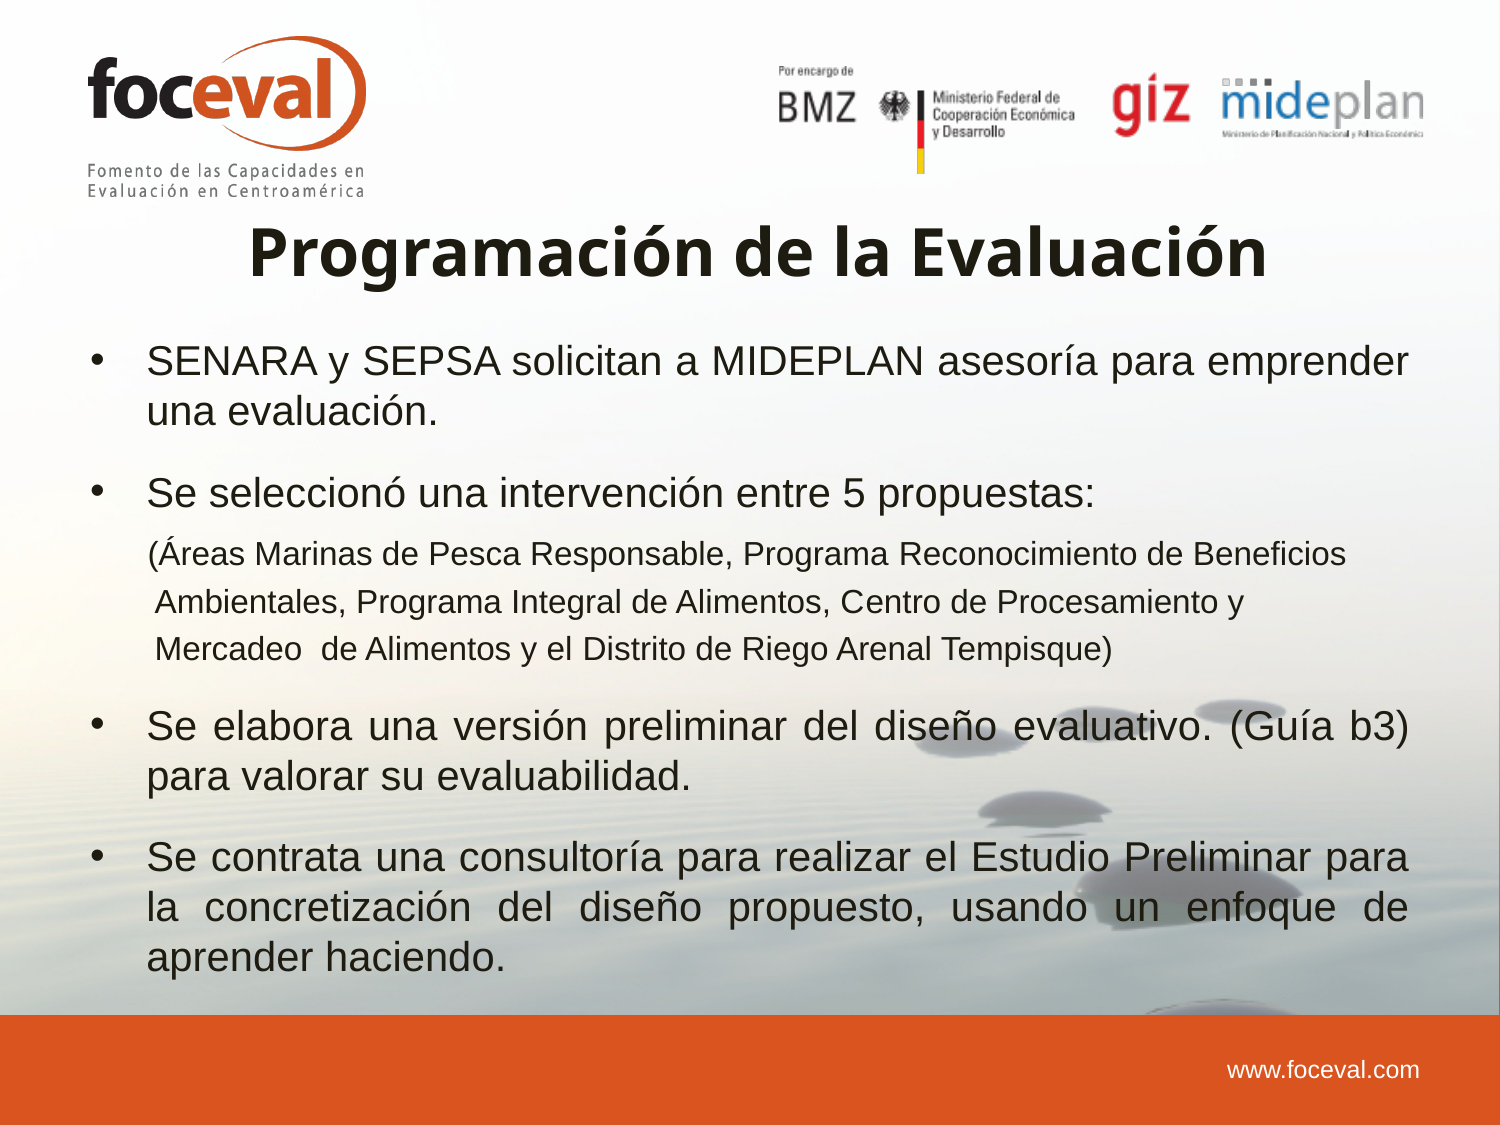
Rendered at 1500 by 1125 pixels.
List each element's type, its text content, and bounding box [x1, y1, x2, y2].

text_box Programación de la Evaluación [106, 196, 1394, 303]
text_box SENARA y SEPSA solicitan a MIDEPLAN asesoría para emprender una evaluación. Se seleccionó una intervención entre 5 propuestas: (Áreas Marinas de Pesca Responsable, Programa Reconocimiento de Beneficios Ambientales, Programa Integral de Alimentos, Centro de Procesamiento y Mercadeo de Alimentos y el Distrito de Riego Arenal Tempisque) Se elabora una versión preliminar del diseño evaluativo. (Guía b3) para valorar su evaluabilidad. Se contrata una consultoría para realizar el Estudio Preliminar para la concretización del diseño propuesto, usando un enfoque de aprender haciendo. [74, 326, 1425, 1000]
picture [0, 0, 1500, 1015]
